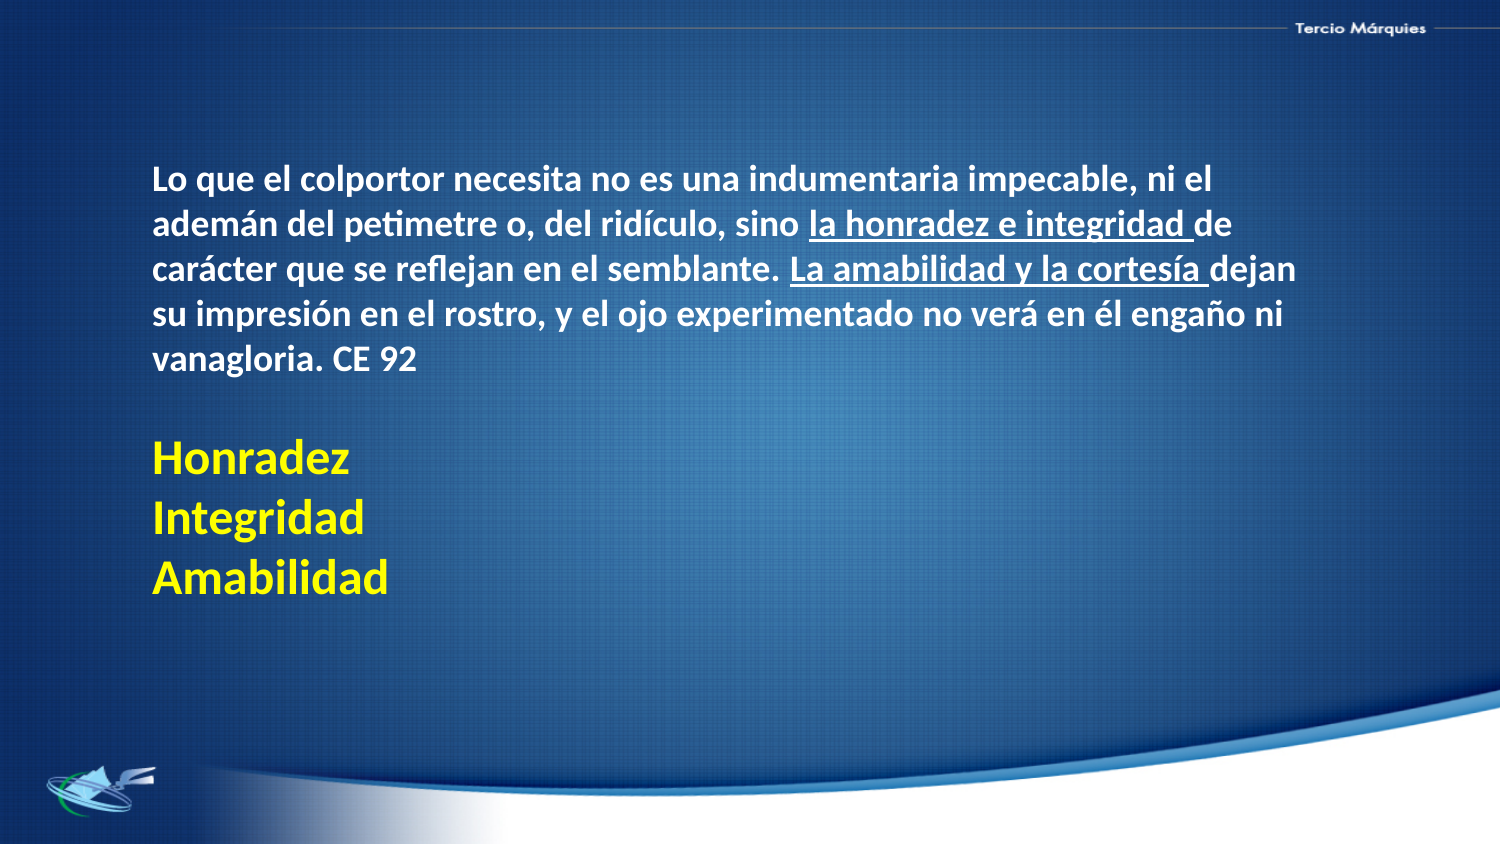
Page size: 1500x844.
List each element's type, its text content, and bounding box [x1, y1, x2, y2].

text_box Lo que el colportor necesita no es una indumentaria impecable, ni el ademán del petimetre o, del ridículo, sino la honradez e integridad de carácter que se reflejan en el semblante. La amabilidad y la cortesía dejan su impresión en el rostro, y el ojo experimentado no verá en él engaño ni vanagloria. CE 92 Honradez Integridad Amabilidad [137, 146, 1325, 612]
picture [0, 0, 1500, 844]
